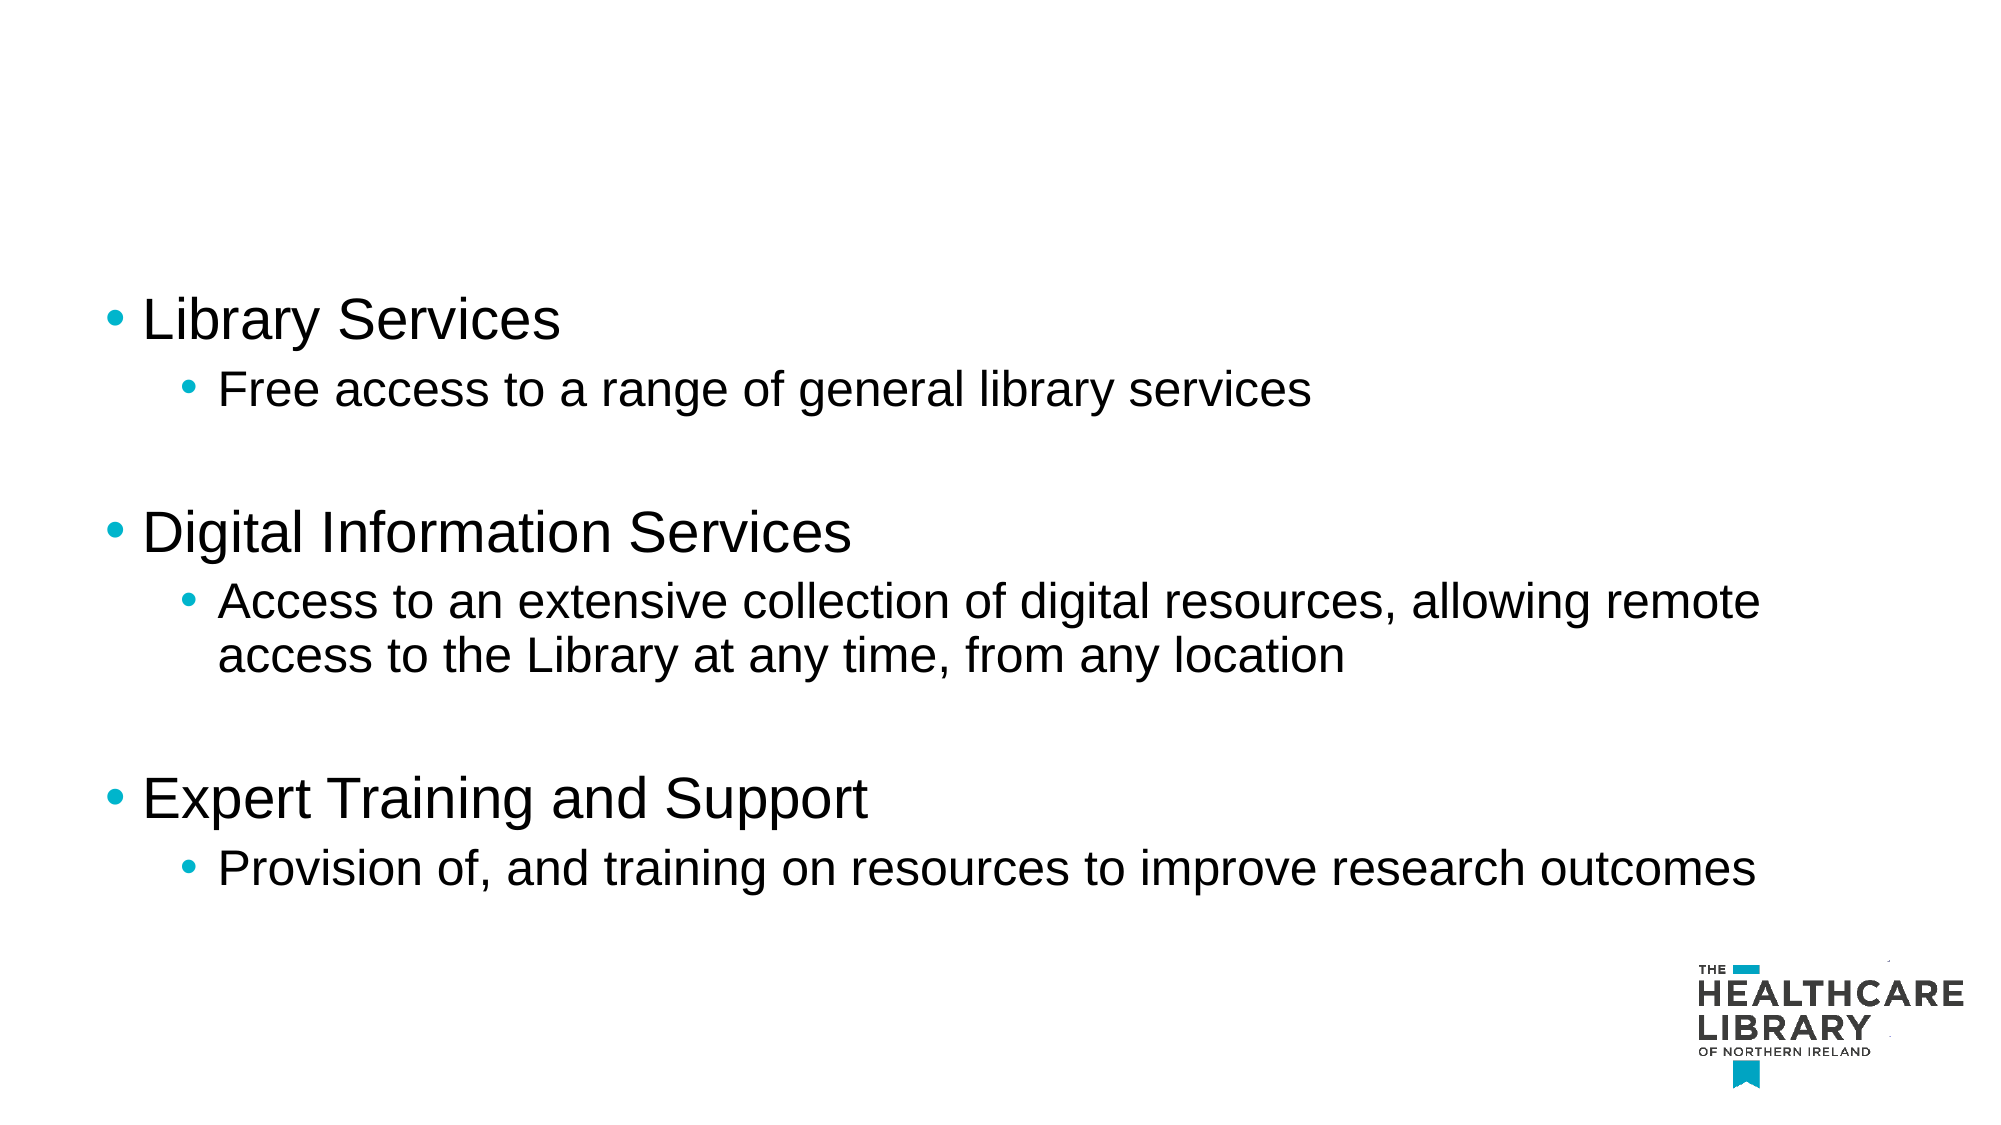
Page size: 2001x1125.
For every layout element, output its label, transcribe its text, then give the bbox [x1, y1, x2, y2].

picture [1645, 918, 2000, 1125]
list Library Services Free access to a range of general library services Digital Information Services Access to an extensive collection of digital resources, allowing remote access to the Library at any time, from any location Expert Training and Support Provision of, and training on resources to improve research outcomes [90, 281, 1946, 998]
